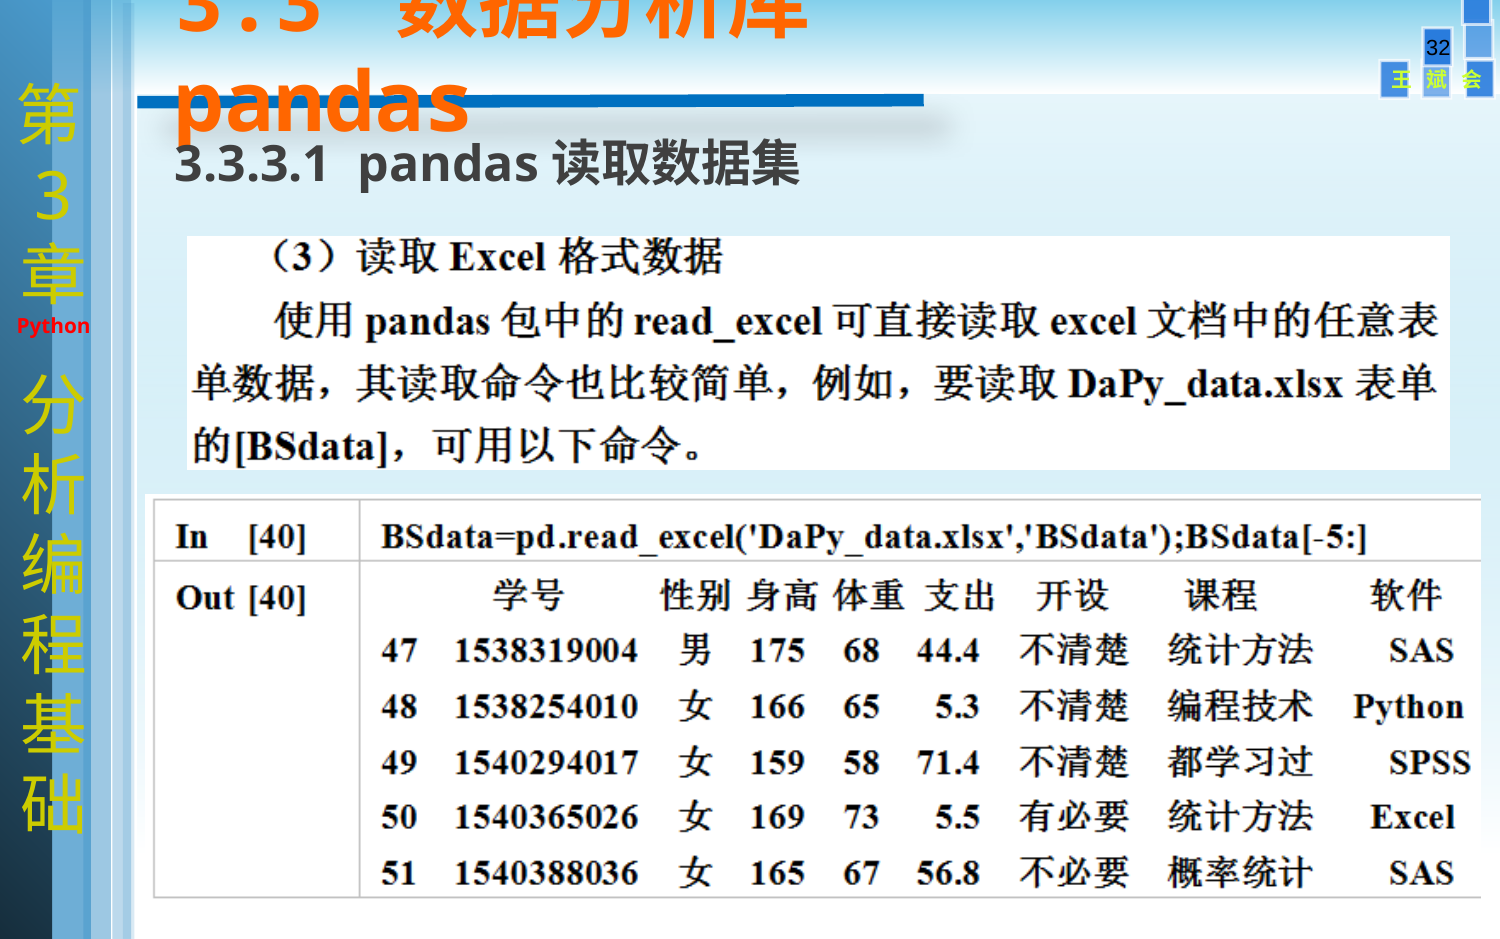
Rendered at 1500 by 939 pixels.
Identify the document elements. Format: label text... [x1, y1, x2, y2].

picture [144, 493, 1482, 903]
text_box 第3 章 Python 分析编程基础 [1, 65, 107, 851]
title 3.3 数据分析库pandas [159, 14, 1050, 81]
text_box 3.3.3.1 pandas读取数据集 [159, 124, 901, 200]
picture [187, 235, 1451, 470]
